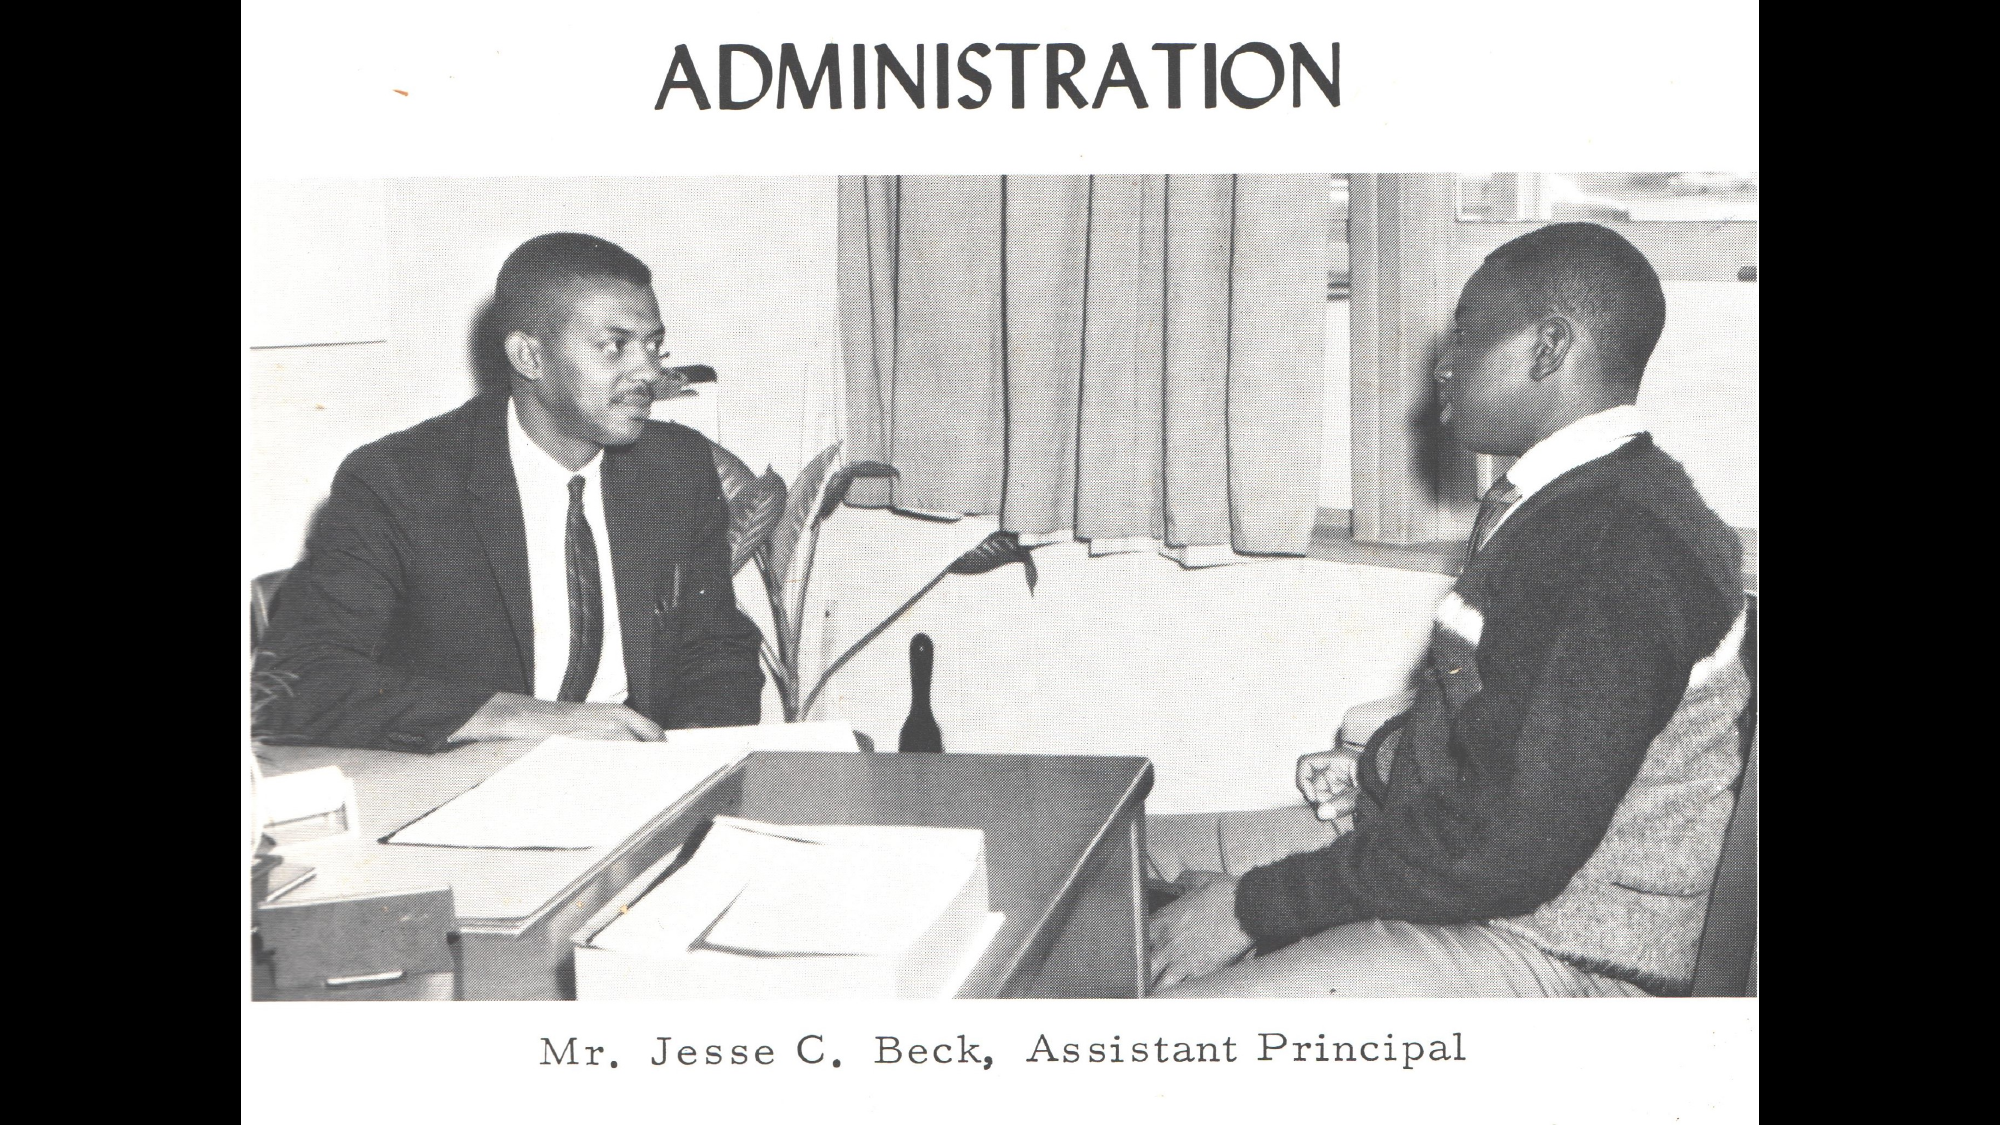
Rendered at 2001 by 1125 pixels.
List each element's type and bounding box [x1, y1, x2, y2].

picture [241, 0, 1759, 1125]
